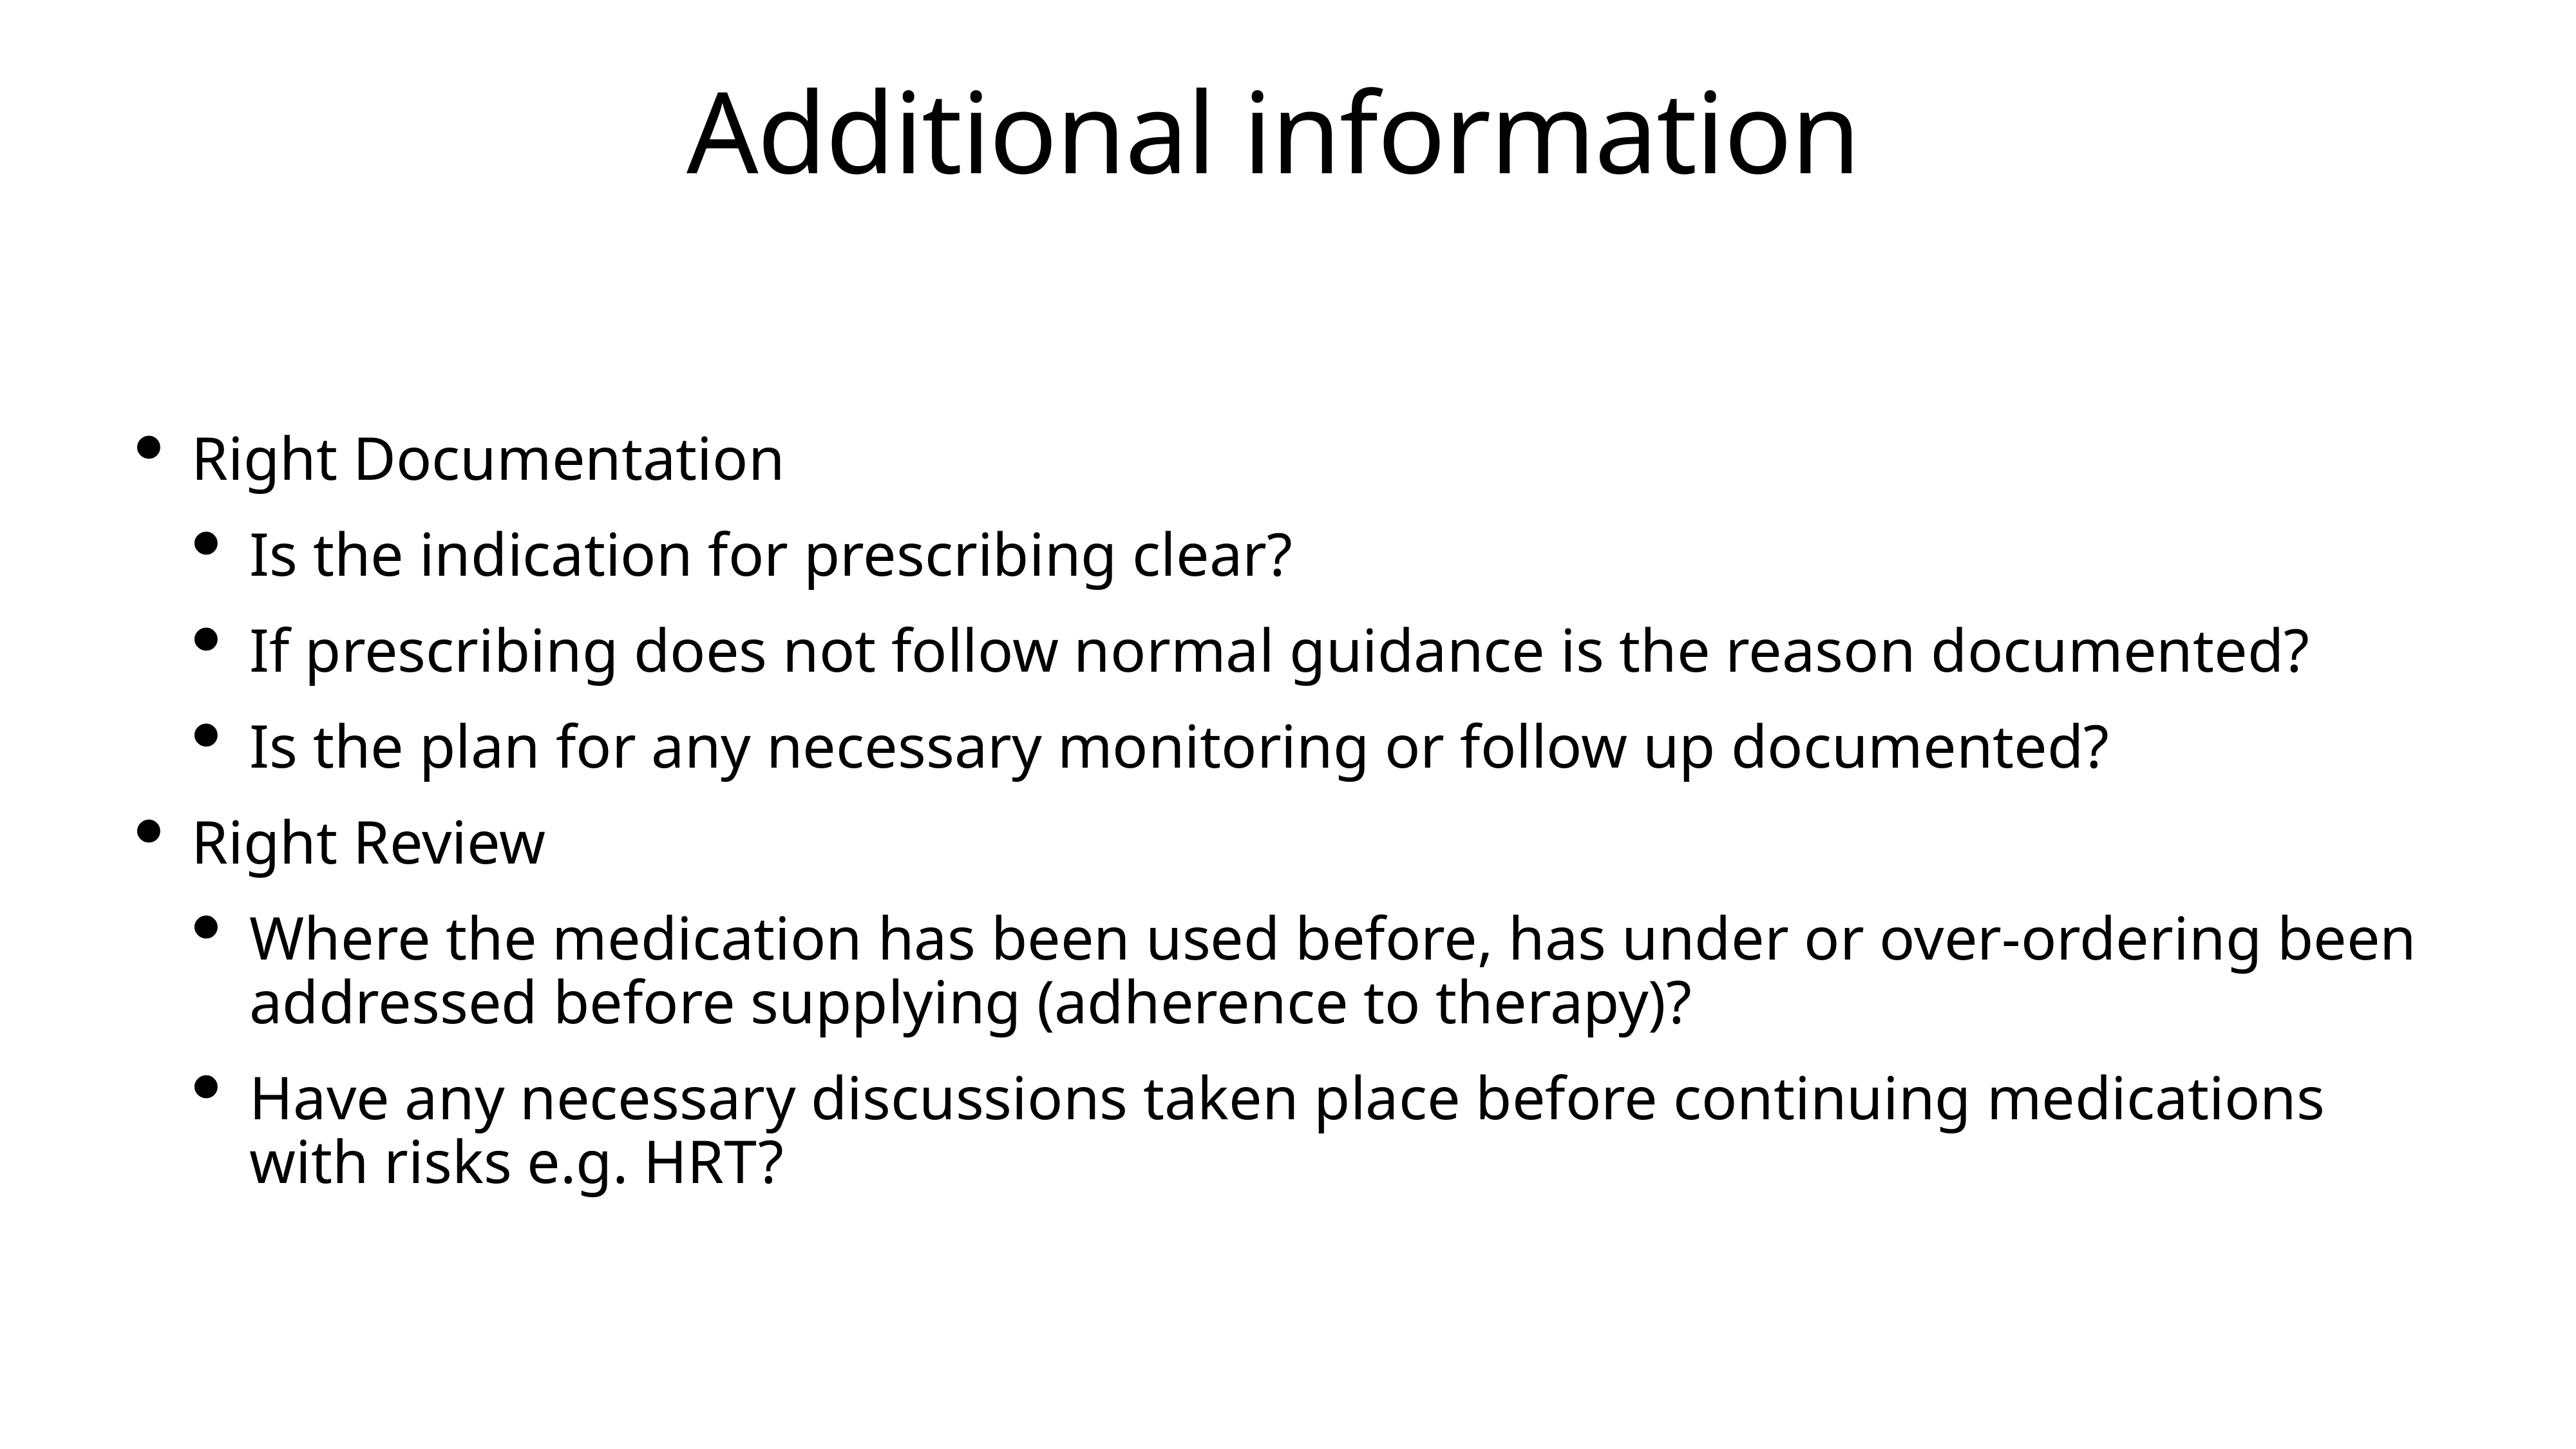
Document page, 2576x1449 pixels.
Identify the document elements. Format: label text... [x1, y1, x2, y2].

list Right Documentation Is the indication for prescribing clear? If prescribing does not follow normal guidance is the reason documented? Is the plan for any necessary monitoring or follow up documented? Right Review Where the medication has been used before, has under or over-ordering been addressed before supplying (adherence to therapy)? Have any necessary discussions taken place before continuing medications with risks e.g. HRT? [128, 423, 2448, 1321]
title Additional information [128, 81, 2448, 265]
